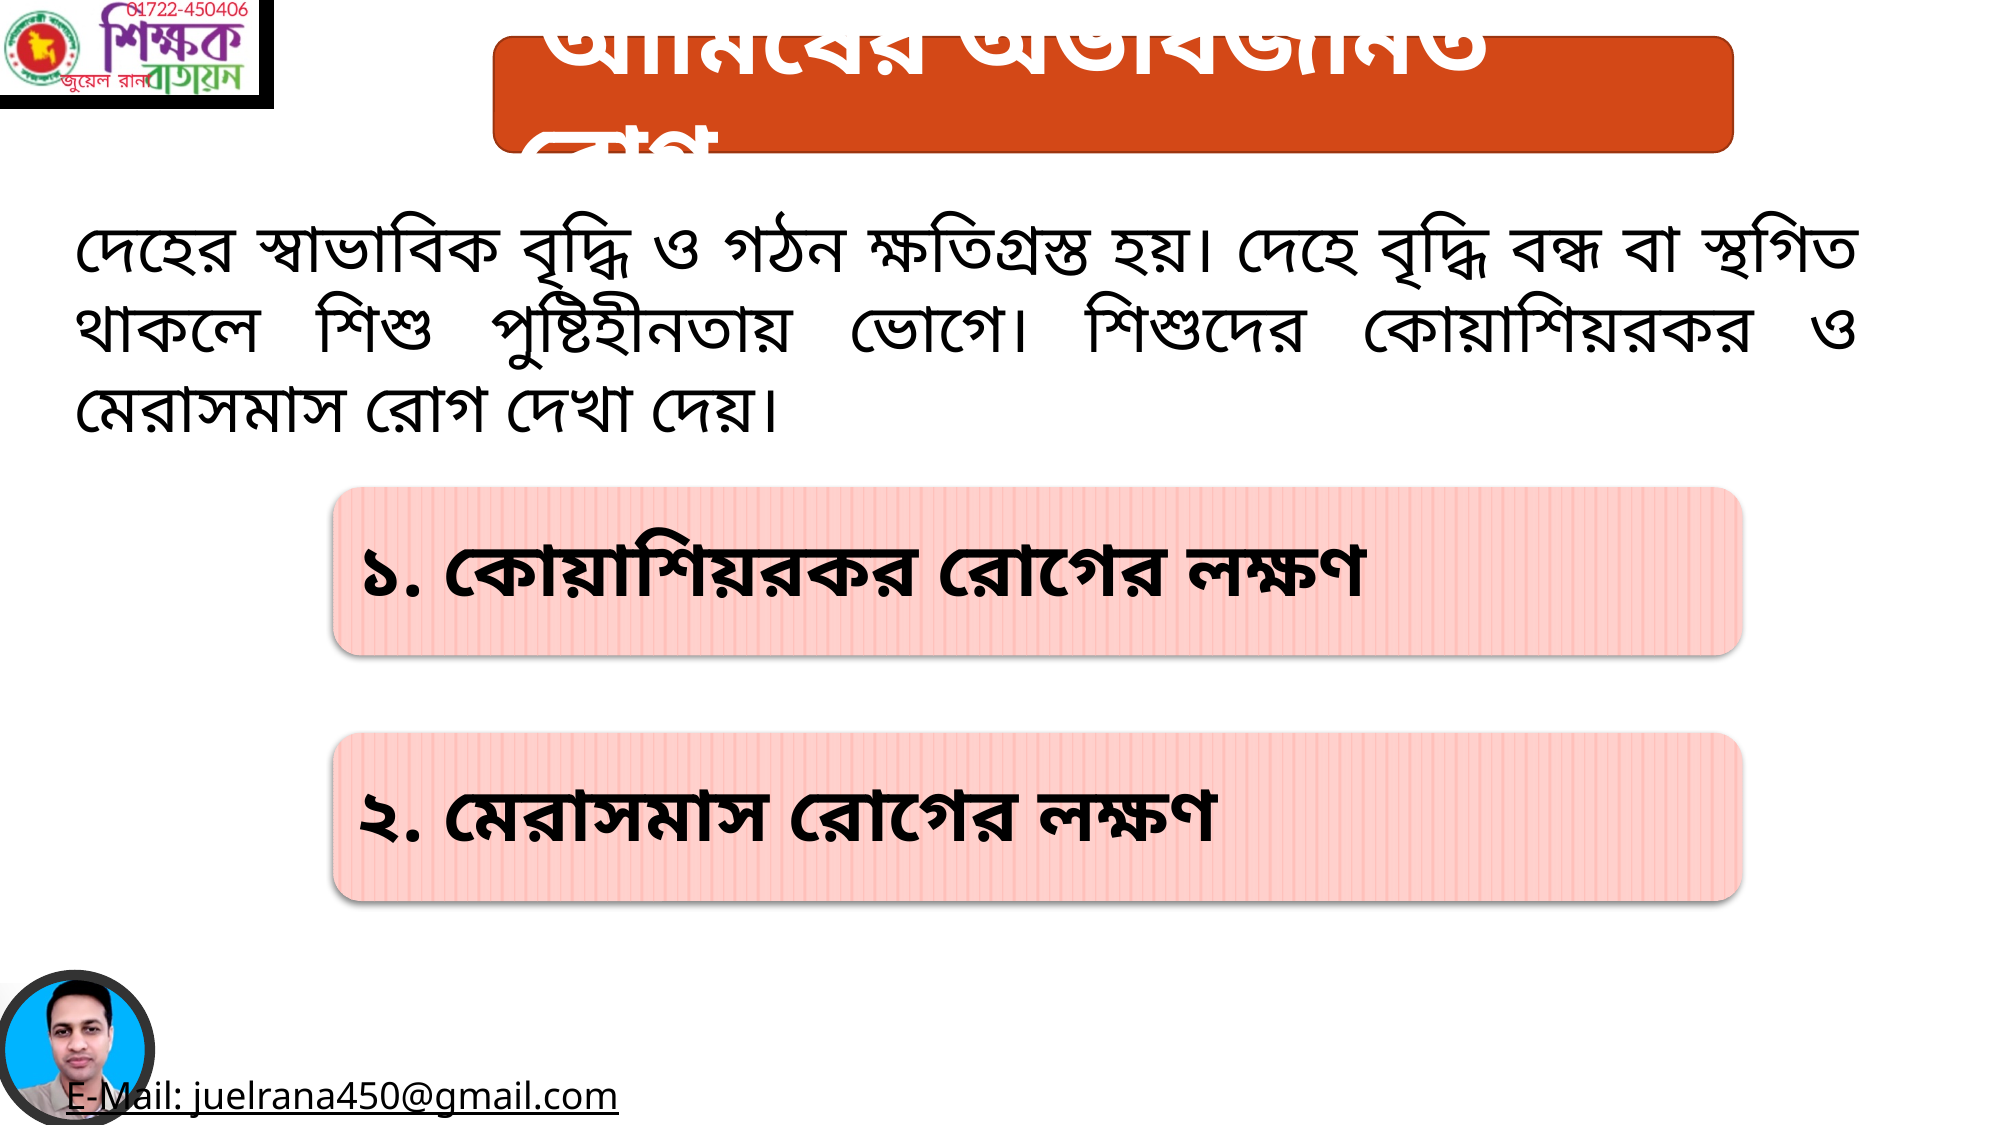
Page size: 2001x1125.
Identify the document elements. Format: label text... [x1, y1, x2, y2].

picture [0, 0, 260, 95]
text_box দেহের স্বাভাবিক বৃদ্ধি ও গঠন ক্ষতিগ্রস্ত হয়। দেহে বৃদ্ধি বন্ধ বা স্থগিত থাকলে শিশু পুষ্টিহীনতায় ভোগে। শিশুদের কোয়াশিয়রকর ও মেরাসমাস রোগ দেখা দেয়। [59, 198, 1874, 453]
text_box আমিষের অভাবজনিত রোগ [492, 35, 1735, 154]
picture [0, 974, 151, 1125]
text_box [333, 486, 1743, 979]
text_box E-Mail: juelrana450@gmail.com [155, 1064, 634, 1125]
